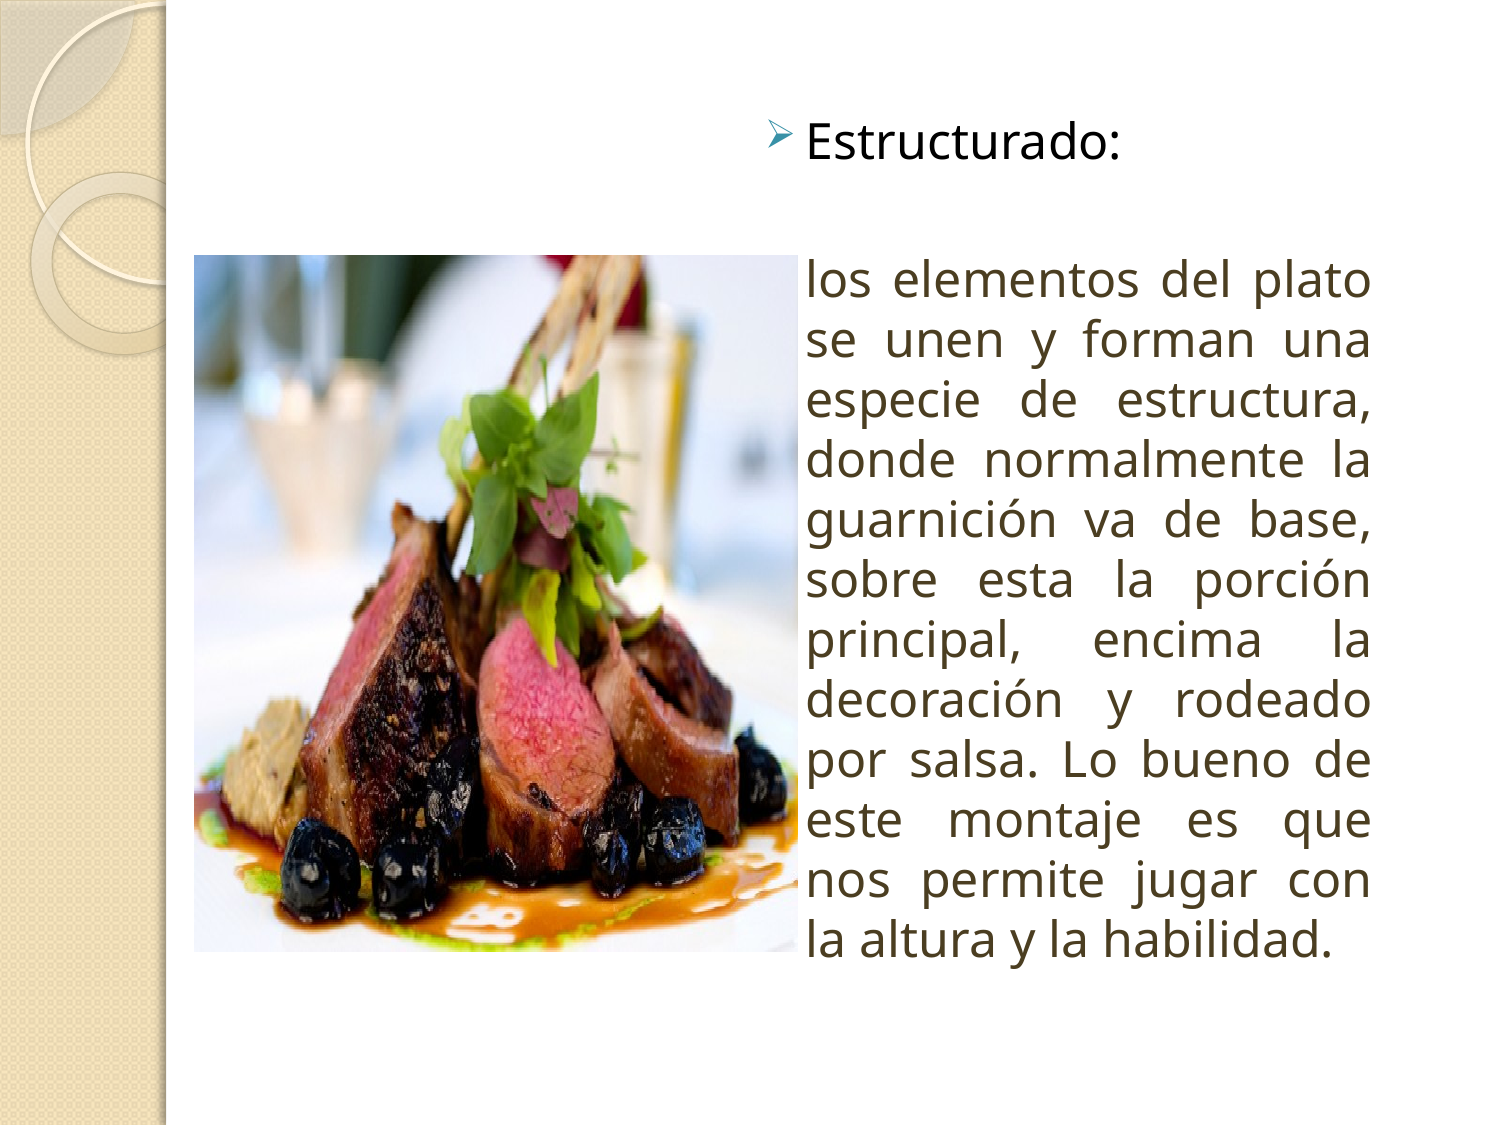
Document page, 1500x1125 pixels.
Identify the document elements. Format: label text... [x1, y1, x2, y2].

list Estructurado: los elementos del plato se unen y forman una especie de estructura, donde normalmente la guarnición va de base, sobre esta la porción principal, encima la decoración y rodeado por salsa. Lo bueno de este montaje es que nos permite jugar con la altura y la habilidad. [738, 101, 1388, 988]
picture [194, 255, 798, 952]
